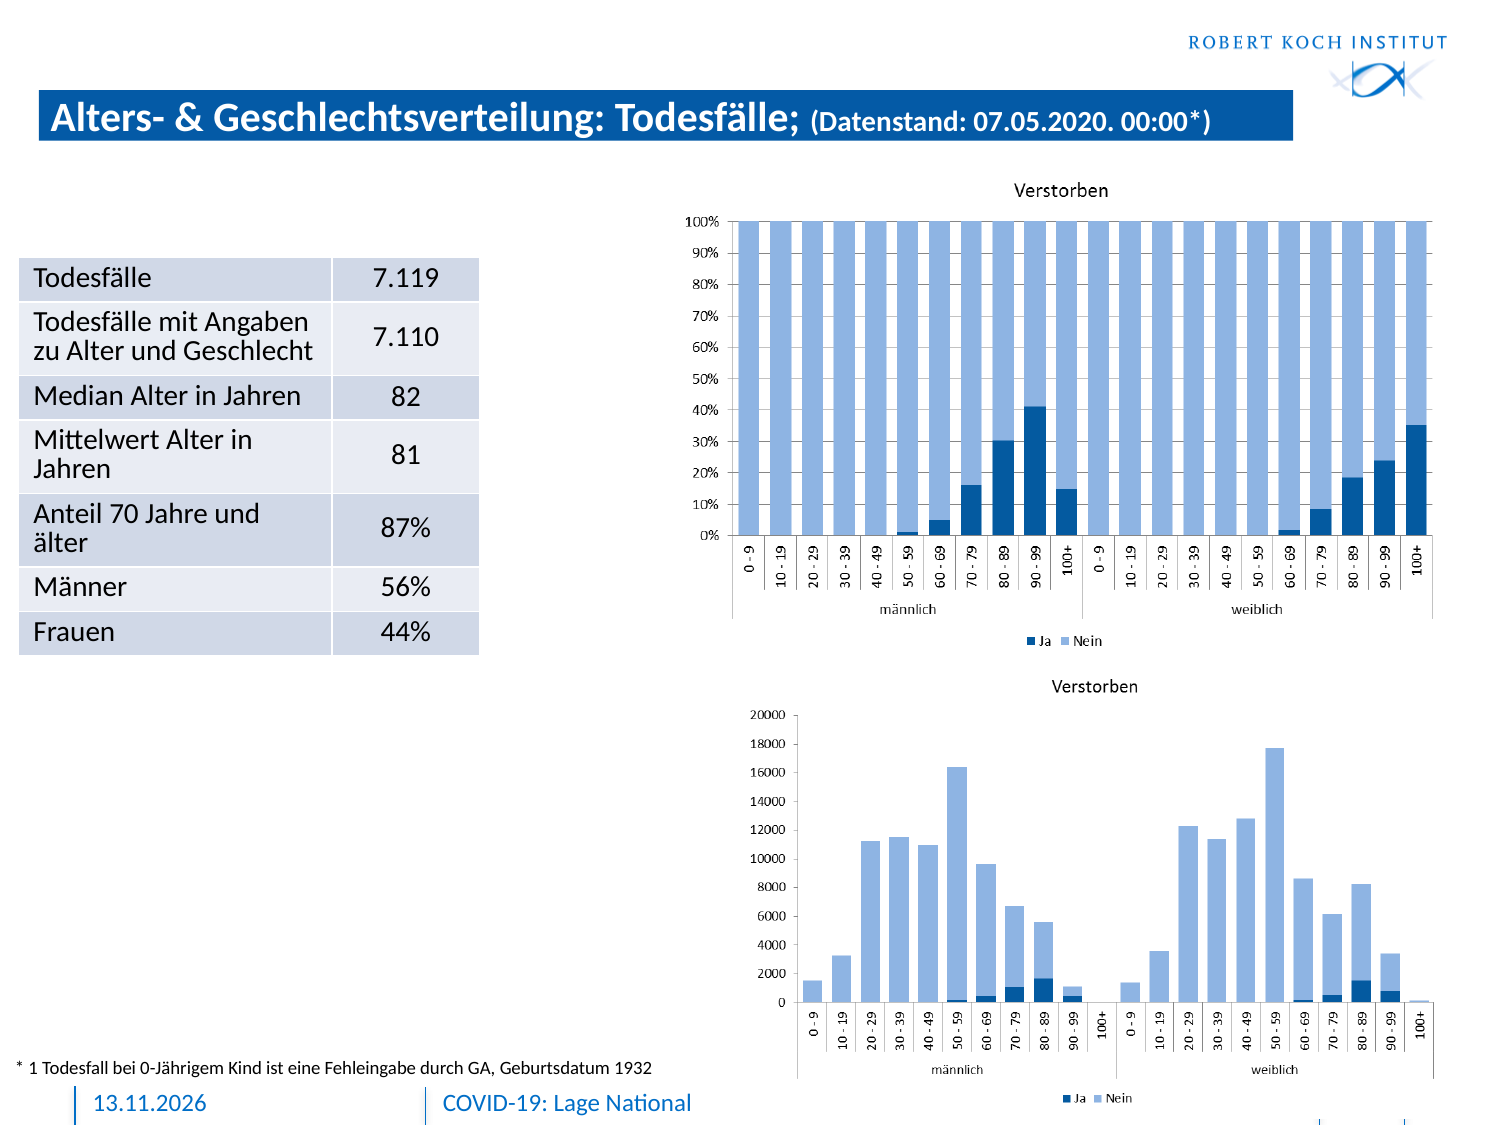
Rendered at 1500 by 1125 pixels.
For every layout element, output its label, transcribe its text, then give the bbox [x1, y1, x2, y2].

table_cell 44% [333, 612, 479, 655]
picture [1182, 29, 1454, 109]
table_cell 56% [333, 568, 479, 611]
table_cell Männer [19, 568, 331, 611]
title Alters- & Geschlechtsverteilung: Todesfälle; (Datenstand: 07.05.2020. 00:00*) [38, 90, 1294, 141]
table_cell 7.110 [333, 303, 479, 375]
table_cell Mittelwert Alter in Jahren [19, 421, 331, 493]
table_cell 82 [333, 376, 479, 419]
table_cell Anteil 70 Jahre und älter [19, 494, 331, 566]
table_cell Frauen [19, 612, 331, 655]
table_cell Todesfälle mit Angaben zu Alter und Geschlecht [19, 303, 331, 375]
table_cell 81 [333, 421, 479, 493]
table_cell Median Alter in Jahren [19, 376, 331, 419]
picture [673, 164, 1450, 1119]
table_header 7.119 [333, 258, 479, 301]
table_cell 87% [333, 494, 479, 566]
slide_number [92, 1086, 398, 1119]
text_box * 1 Todesfall bei 0-Jährigem Kind ist eine Fehleingabe durch GA, Geburtsdatum 1932 [0, 1048, 729, 1086]
footer COVID-19: Lage National [442, 1086, 734, 1119]
table_header Todesfälle [19, 258, 331, 301]
